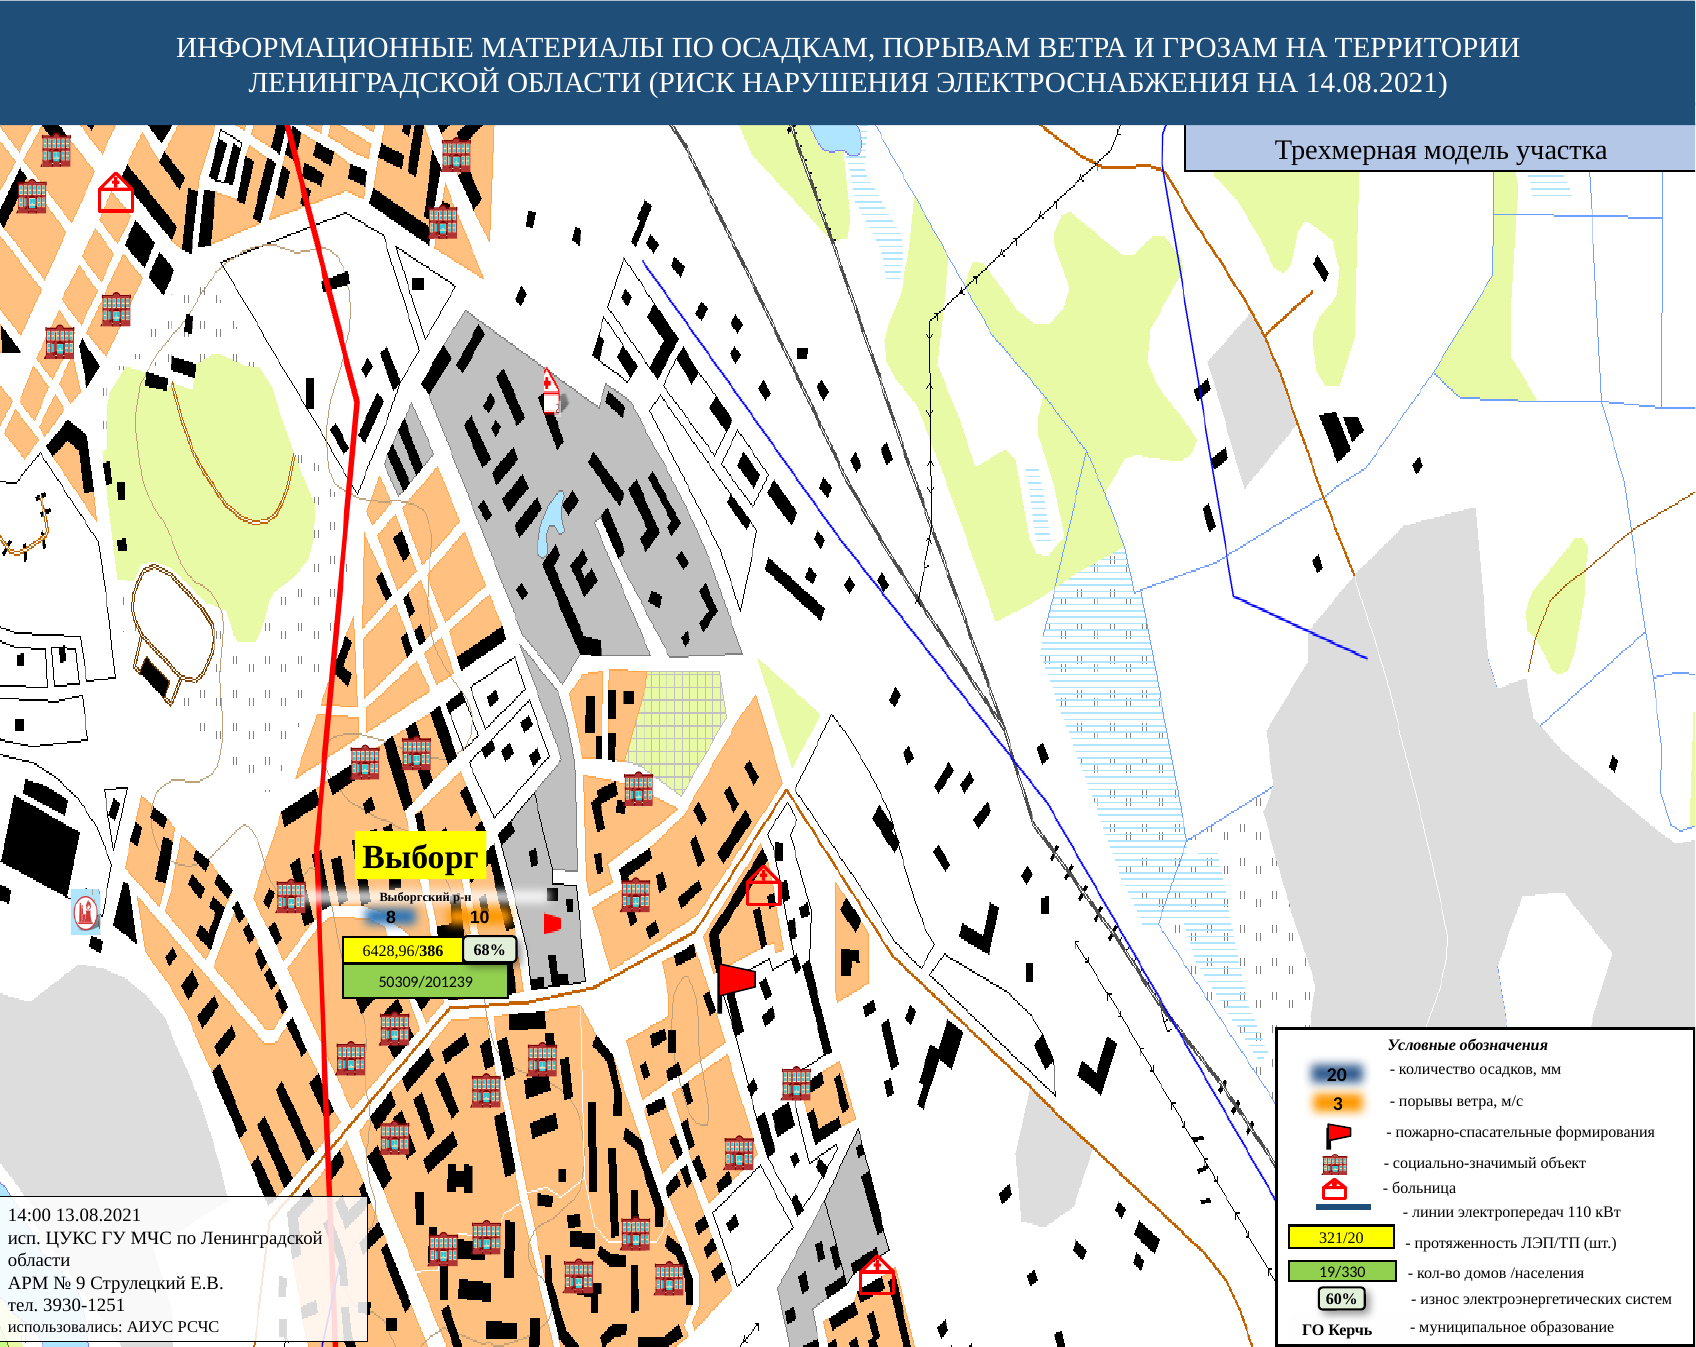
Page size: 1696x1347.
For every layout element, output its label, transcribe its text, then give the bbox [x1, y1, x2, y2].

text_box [1276, 1024, 1696, 1347]
text_box ИНФОРМАЦИОННЫЕ МАТЕРИАЛЫ ПО ОСАДКАМ, ПОРЫВАМ ВЕТРА И ГРОЗАМ НА ТЕРРИТОРИИ ЛЕНИНГРАДСКОЙ ОБЛАСТИ (РИСК НАРУШЕНИЯ ЭЛЕКТРОСНАБЖЕНИЯ НА 14.08.2021) [0, 0, 1696, 88]
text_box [0, 88, 1696, 1347]
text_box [1323, 1179, 1346, 1199]
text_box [1323, 1121, 1353, 1150]
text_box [292, 881, 559, 963]
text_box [1321, 1154, 1348, 1175]
